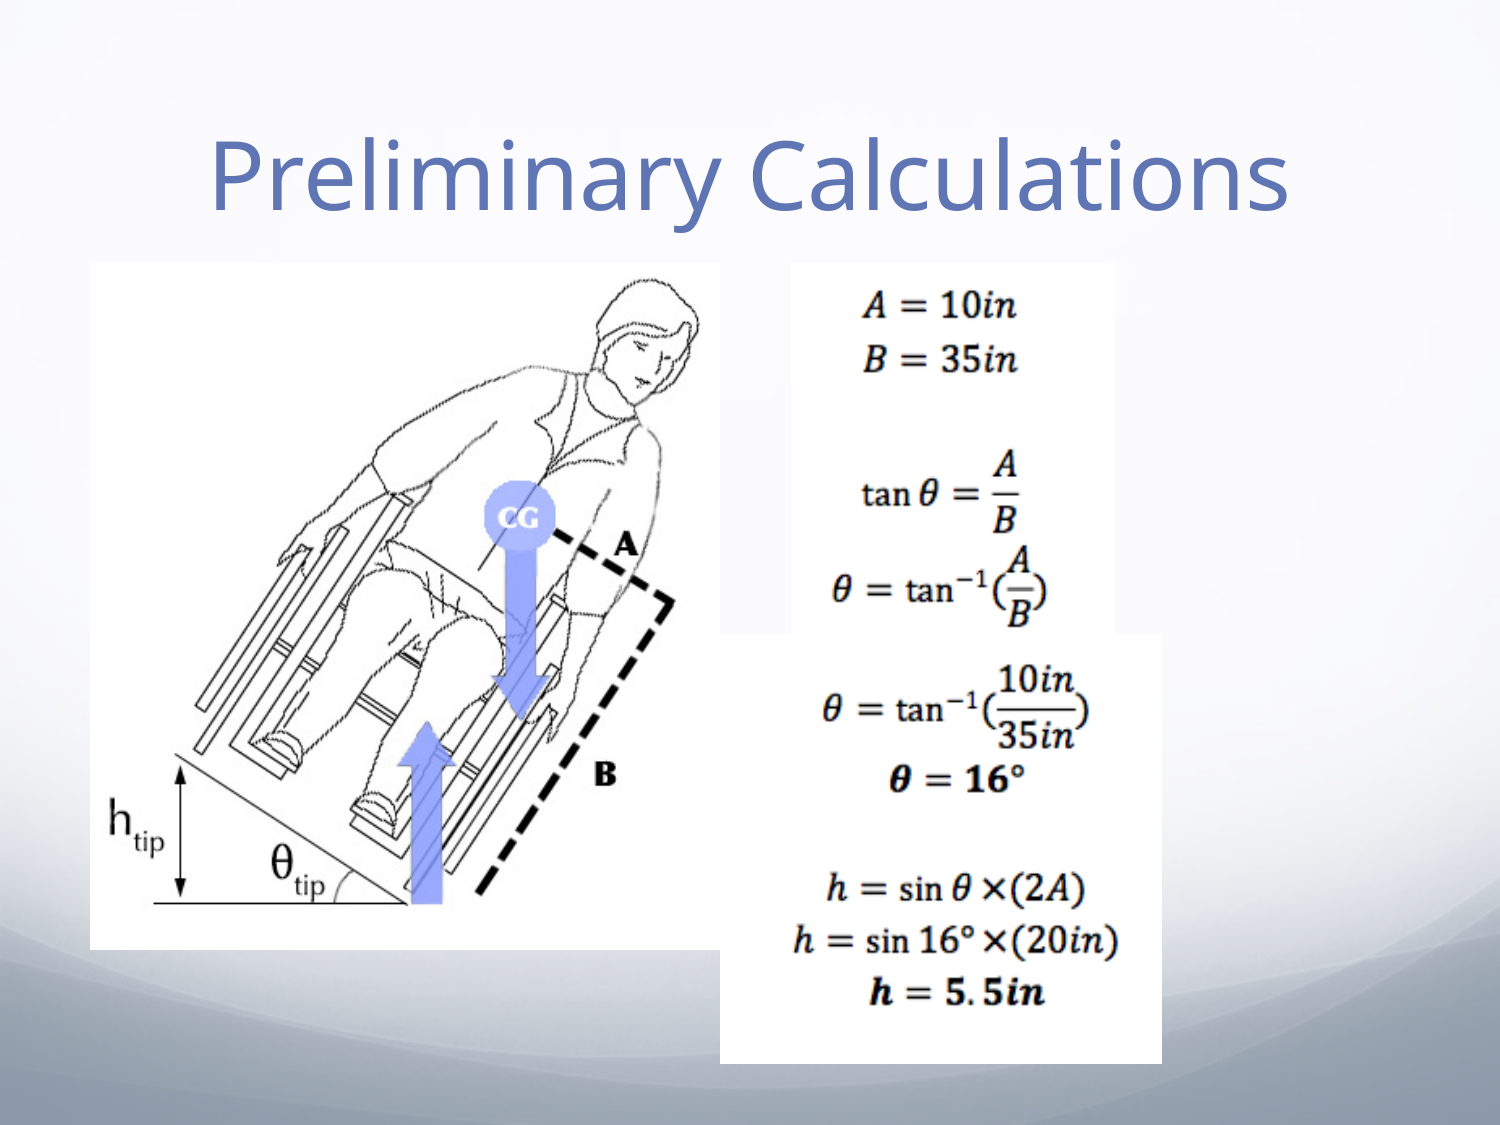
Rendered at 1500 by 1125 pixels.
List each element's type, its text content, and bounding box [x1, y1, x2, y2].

title Preliminary Calculations [90, 17, 1410, 237]
picture [719, 261, 1163, 1064]
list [89, 261, 721, 976]
